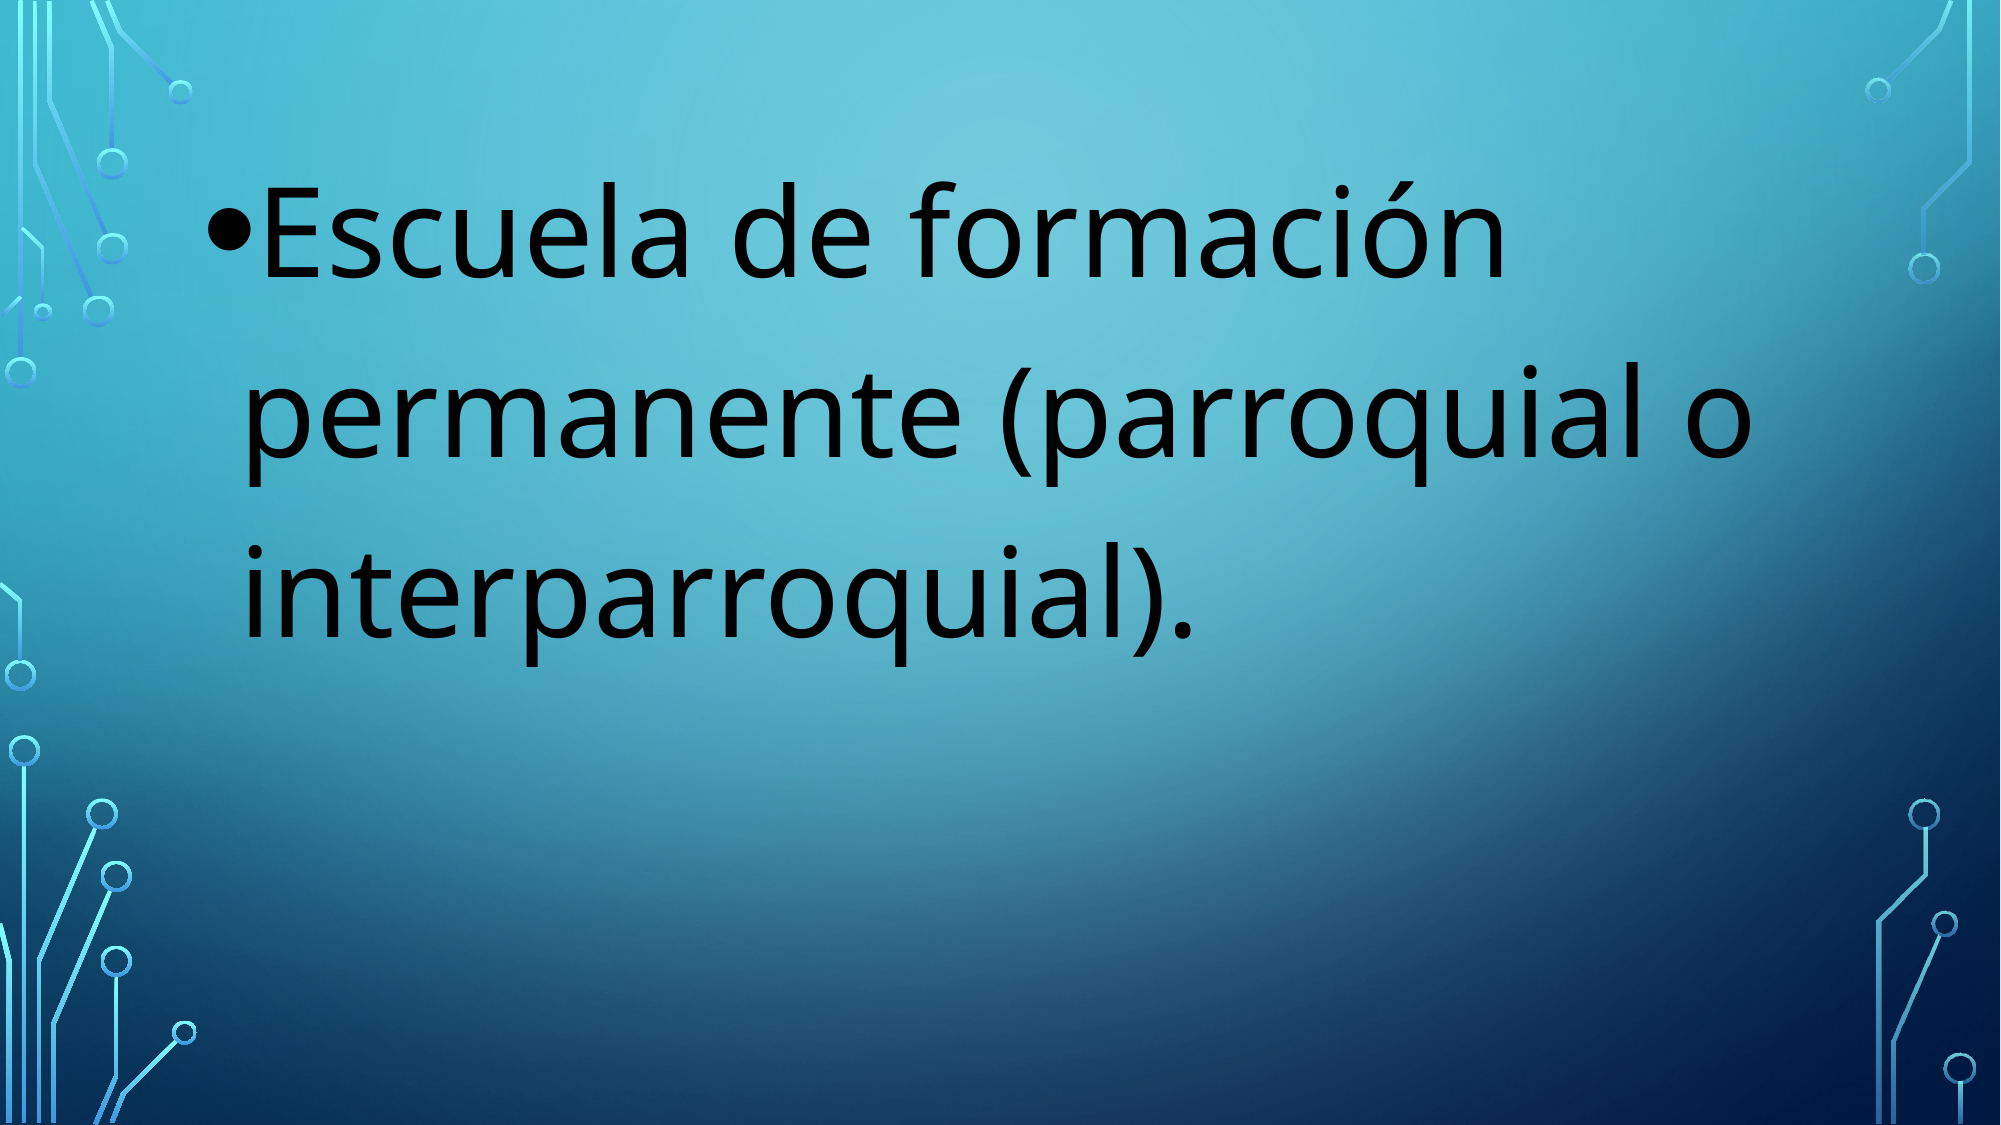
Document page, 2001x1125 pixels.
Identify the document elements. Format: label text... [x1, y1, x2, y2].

list Escuela de formación permanente (parroquial o interparroquial). [187, 115, 1813, 950]
